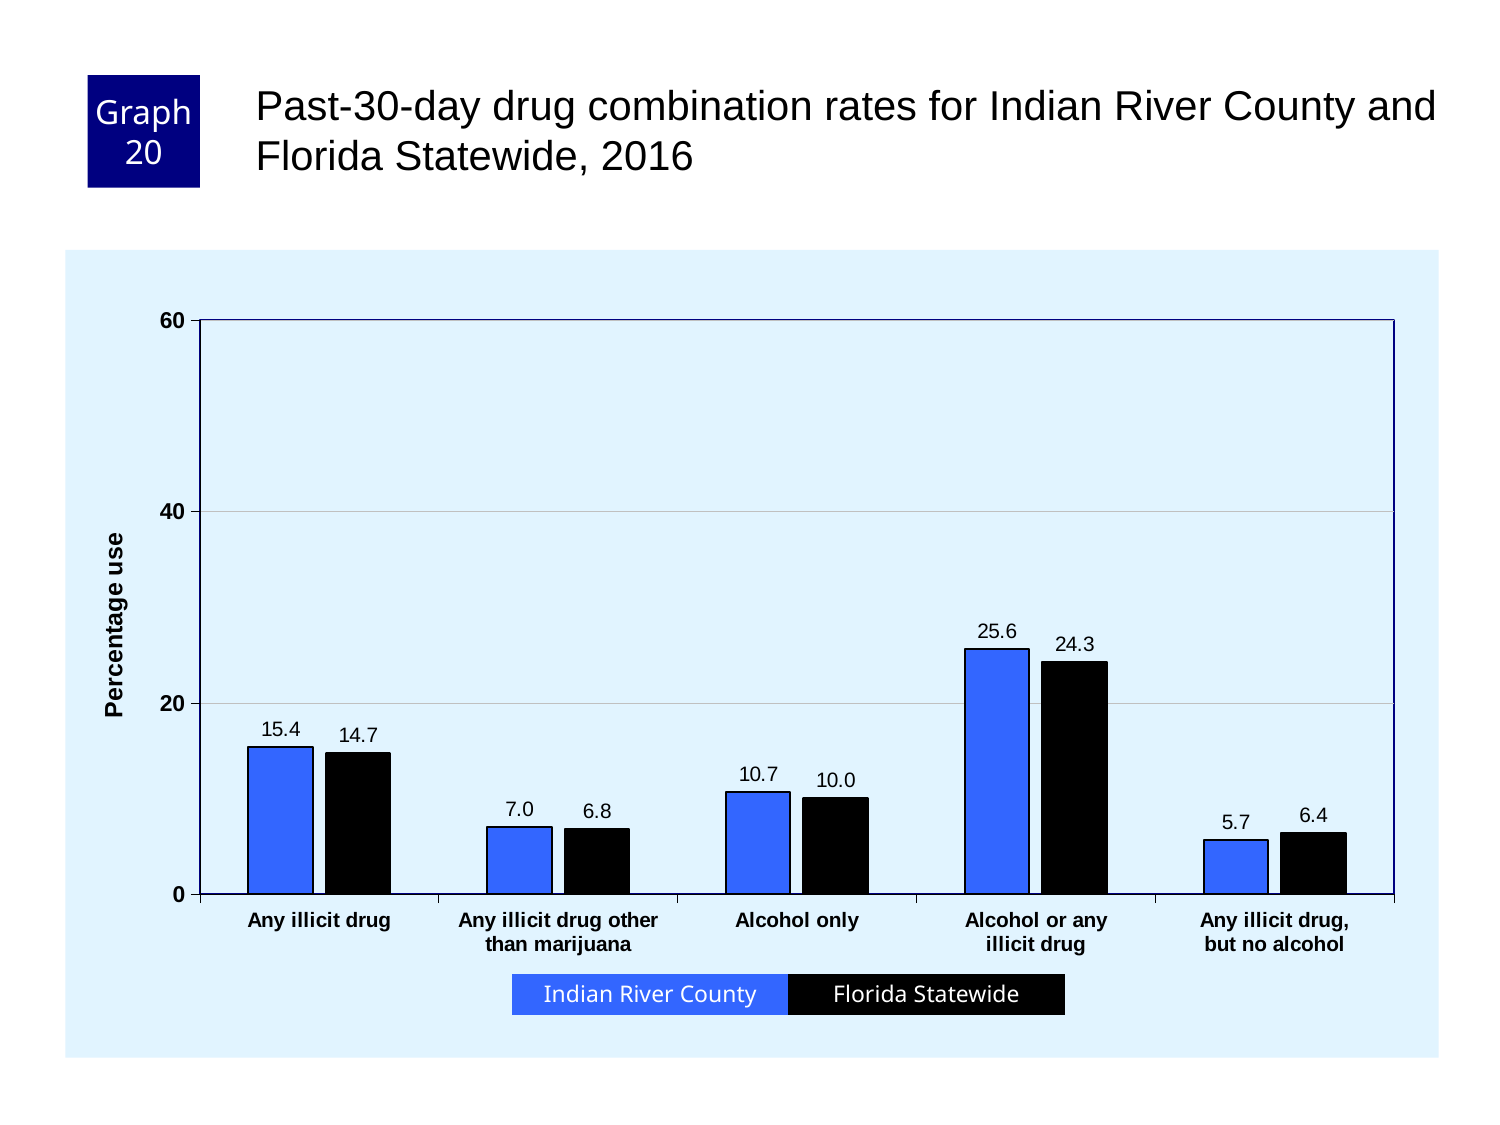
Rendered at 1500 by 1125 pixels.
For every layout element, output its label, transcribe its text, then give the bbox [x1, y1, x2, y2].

text_box Graph 20 [87, 75, 200, 188]
text_box Past-30-day drug combination rates for Indian River County and Florida Statewide, 2016 [251, 75, 1439, 200]
chart [64, 249, 1439, 1059]
